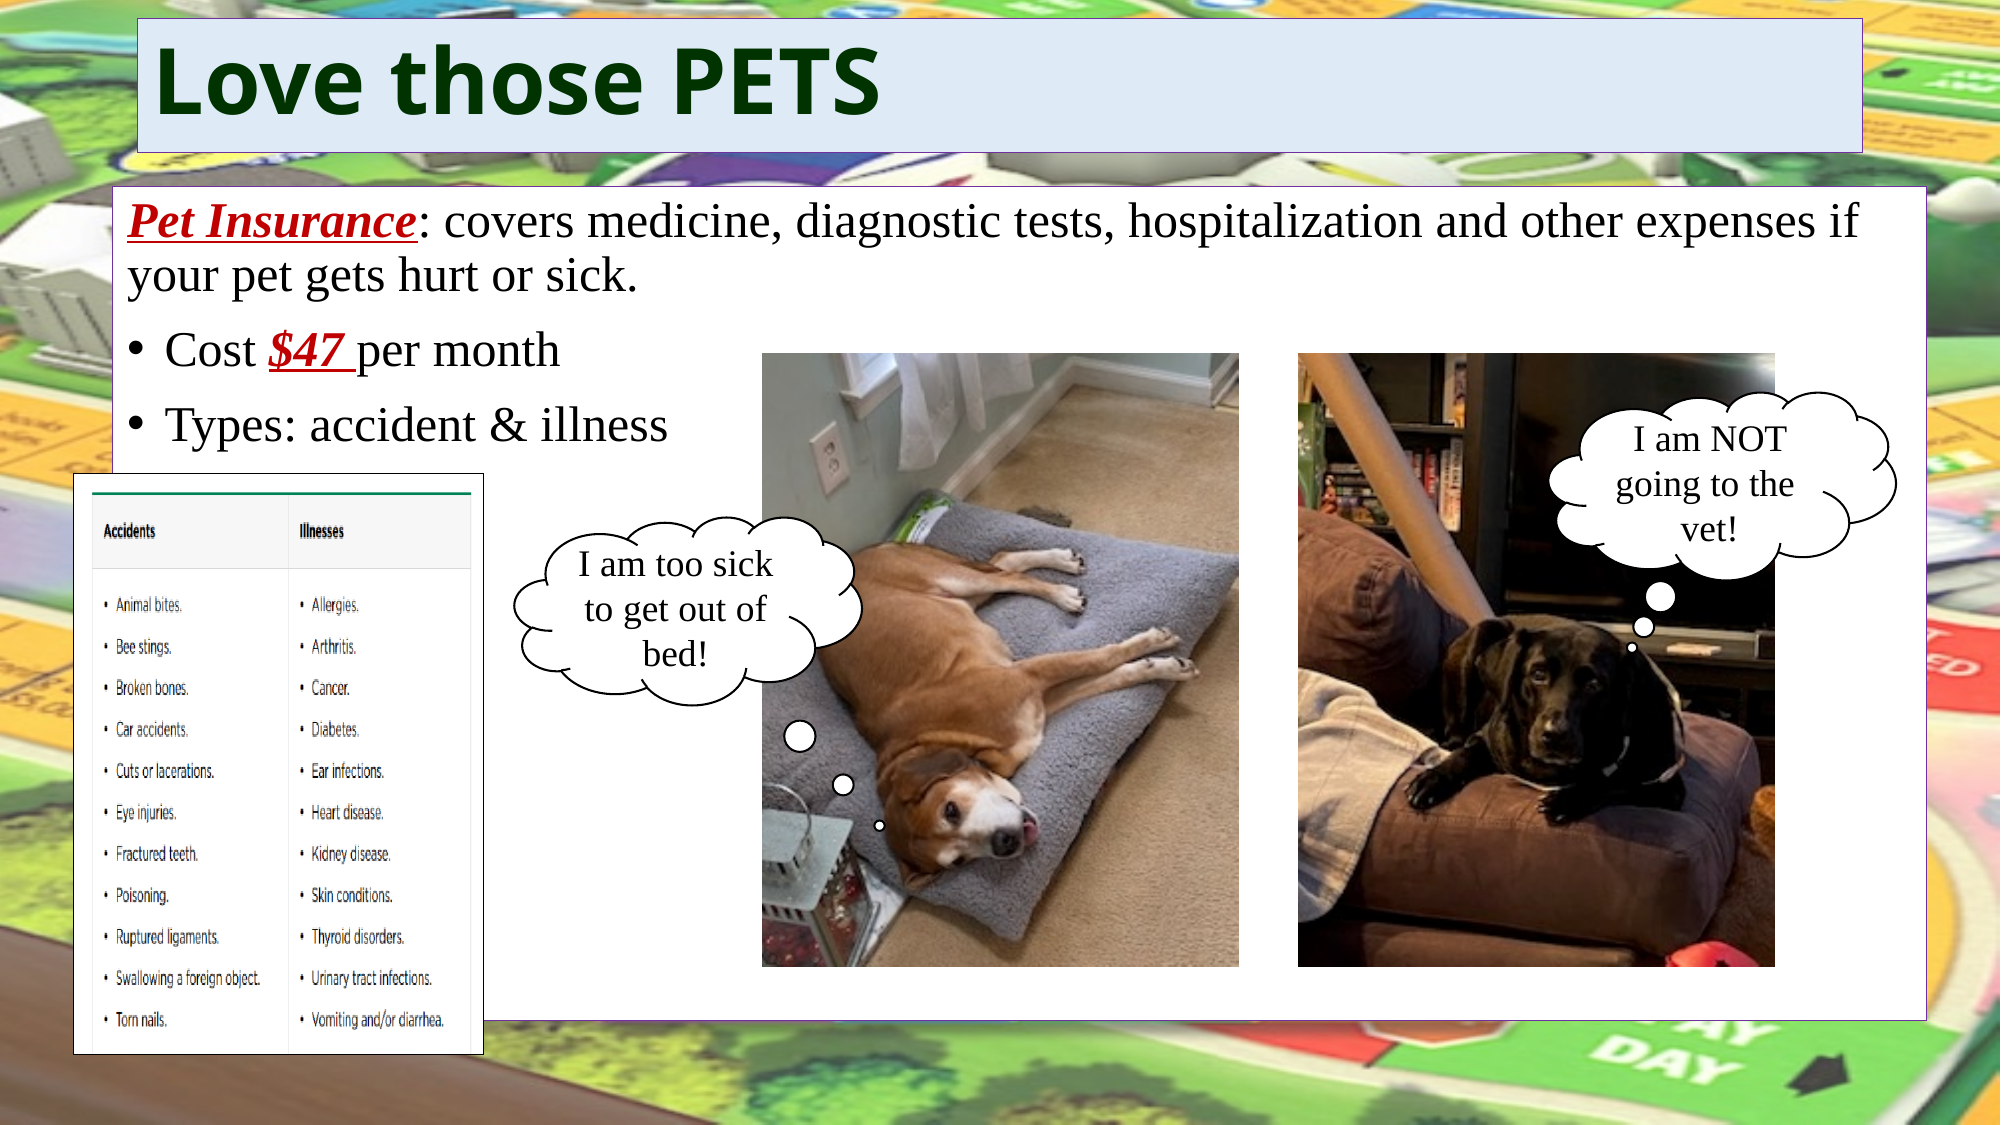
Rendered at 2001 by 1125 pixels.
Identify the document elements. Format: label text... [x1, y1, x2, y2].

picture [72, 473, 484, 1055]
list Pet Insurance: covers medicine, diagnostic tests, hospitalization and other expenses if your pet gets hurt or sick. Cost $47 per month Types: accident & illness [112, 186, 1927, 1021]
picture [1298, 353, 1775, 967]
picture [762, 353, 1239, 967]
text_box I am NOT going to the vet! [1774, 391, 1898, 562]
text_box I am too sick to get out of bed! [513, 516, 762, 707]
title Love those PETS [137, 18, 1863, 153]
